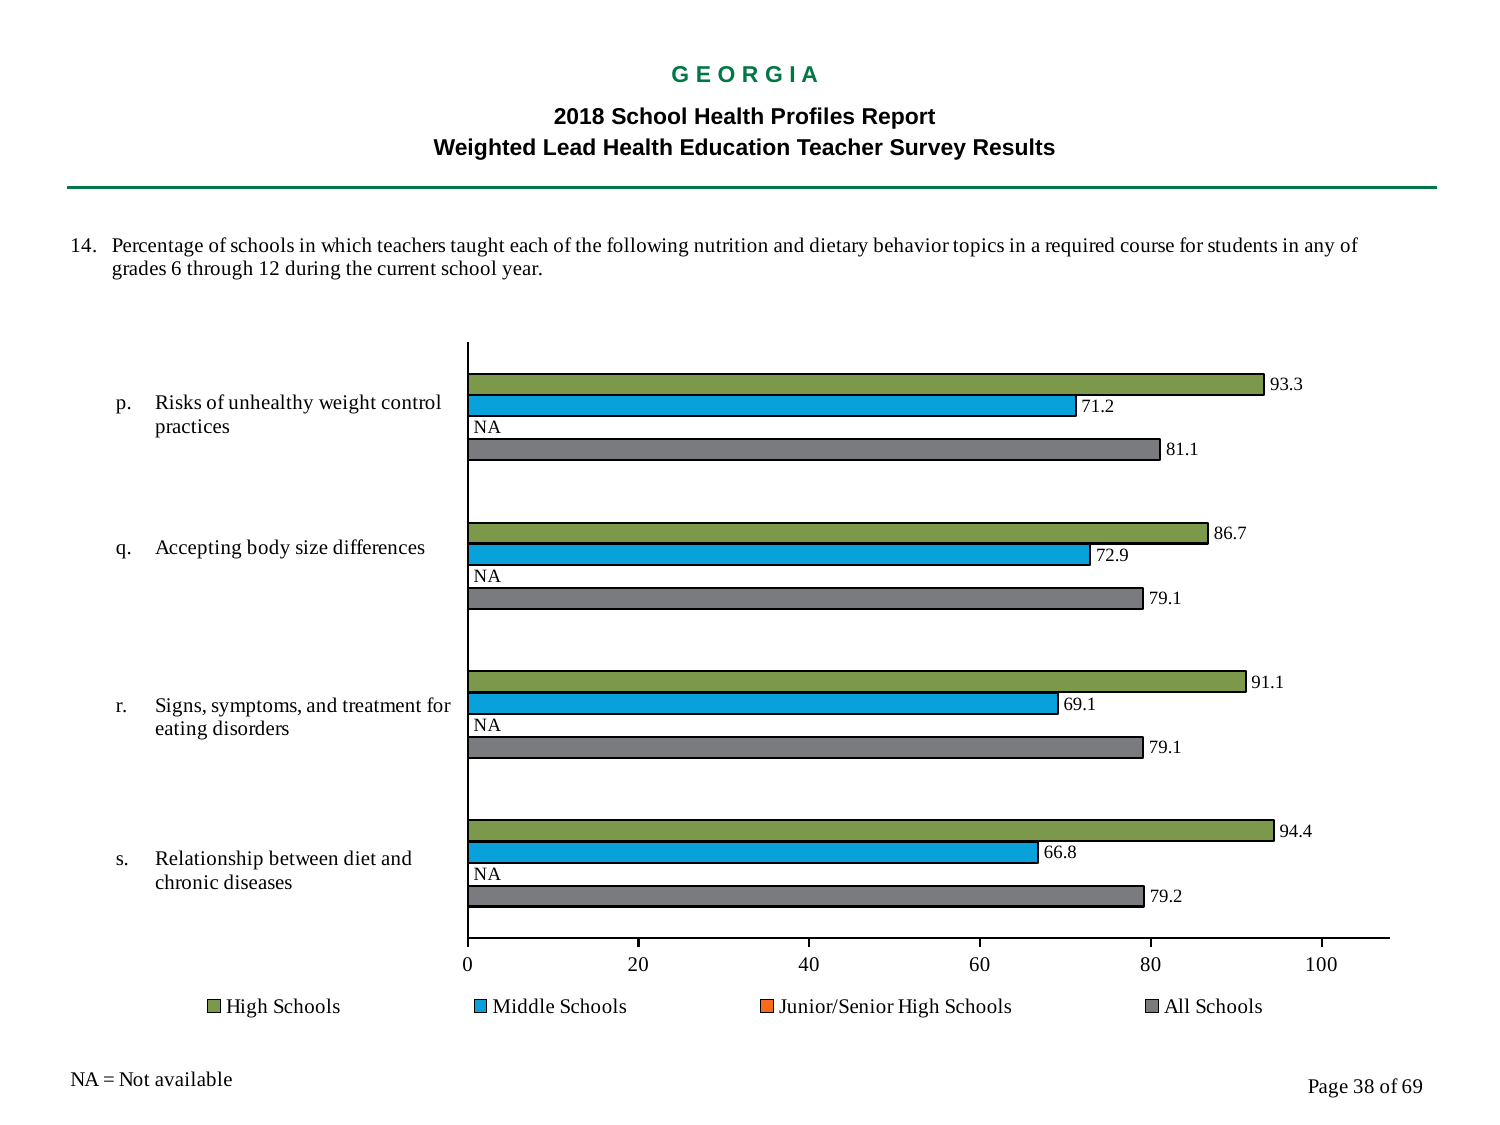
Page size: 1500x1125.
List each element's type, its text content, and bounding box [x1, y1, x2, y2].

text_box G E O R G I A [41, 52, 1448, 93]
text_box Weighted Lead Health Education Teacher Survey Results [41, 125, 1448, 168]
chart [41, 208, 1448, 1105]
text_box 2018 School Health Profiles Report [41, 93, 1448, 125]
